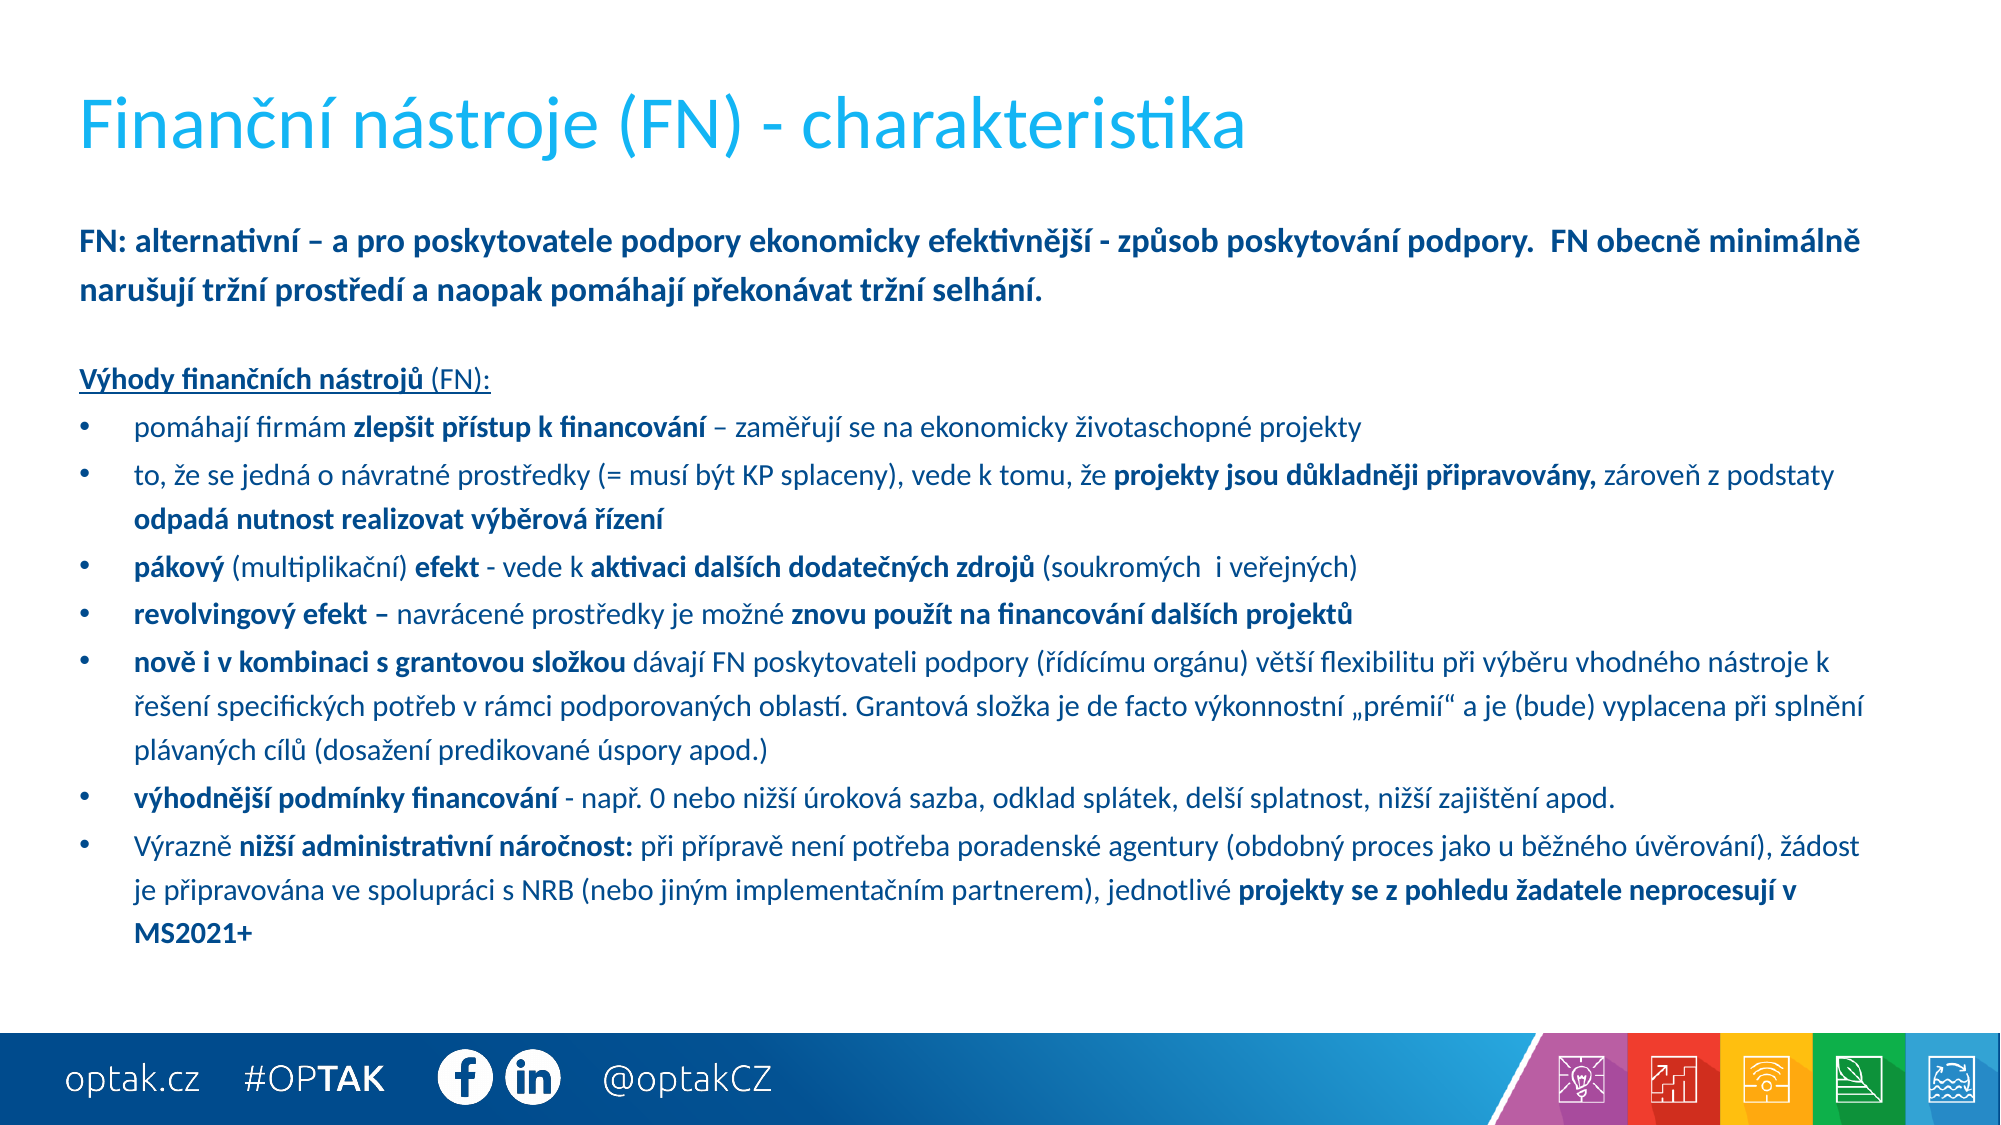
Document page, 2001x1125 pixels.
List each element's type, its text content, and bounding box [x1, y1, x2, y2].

title Finanční nástroje (FN) - charakteristika [79, 73, 1883, 151]
picture [0, 1033, 2000, 1125]
list FN: alternativní – a pro poskytovatele podpory ekonomicky efektivnější - způsob poskytování podpory. FN obecně minimálně narušují tržní prostředí a naopak pomáhají překonávat tržní selhání. Výhody finančních nástrojů (FN): pomáhají firmám zlepšit přístup k financování – zaměřují se na ekonomicky životaschopné projekty to, že se jedná o návratné prostředky (= musí být KP splaceny), vede k tomu, že projekty jsou důkladněji připravovány, zároveň z podstaty odpadá nutnost realizovat výběrová řízení pákový (multiplikační) efekt - vede k aktivaci dalších dodatečných zdrojů (soukromých i veřejných) revolvingový efekt – navrácené prostředky je možné znovu použít na financování dalších projektů nově i v kombinaci s grantovou složkou dávají FN poskytovateli podpory (řídícímu orgánu) větší flexibilitu při výběru vhodného nástroje k řešení specifických potřeb v rámci podporovaných oblastí. Grantová složka je de facto výkonnostní „prémií“ a je (bude) vyplacena při splnění plávaných cílů (dosažení predikované úspory apod.) výhodnější podmínky financování - např. 0 nebo nižší úroková sazba, odklad splátek, delší splatnost, nižší zajištění apod. Výrazně nižší administrativní náročnost: při přípravě není potřeba poradenské agentury (obdobný proces jako u běžného úvěrování), žádost je připravována ve spolupráci s NRB (nebo jiným implementačním partnerem), jednotlivé projekty se z pohledu žadatele neprocesují v MS2021+ [79, 151, 1883, 974]
